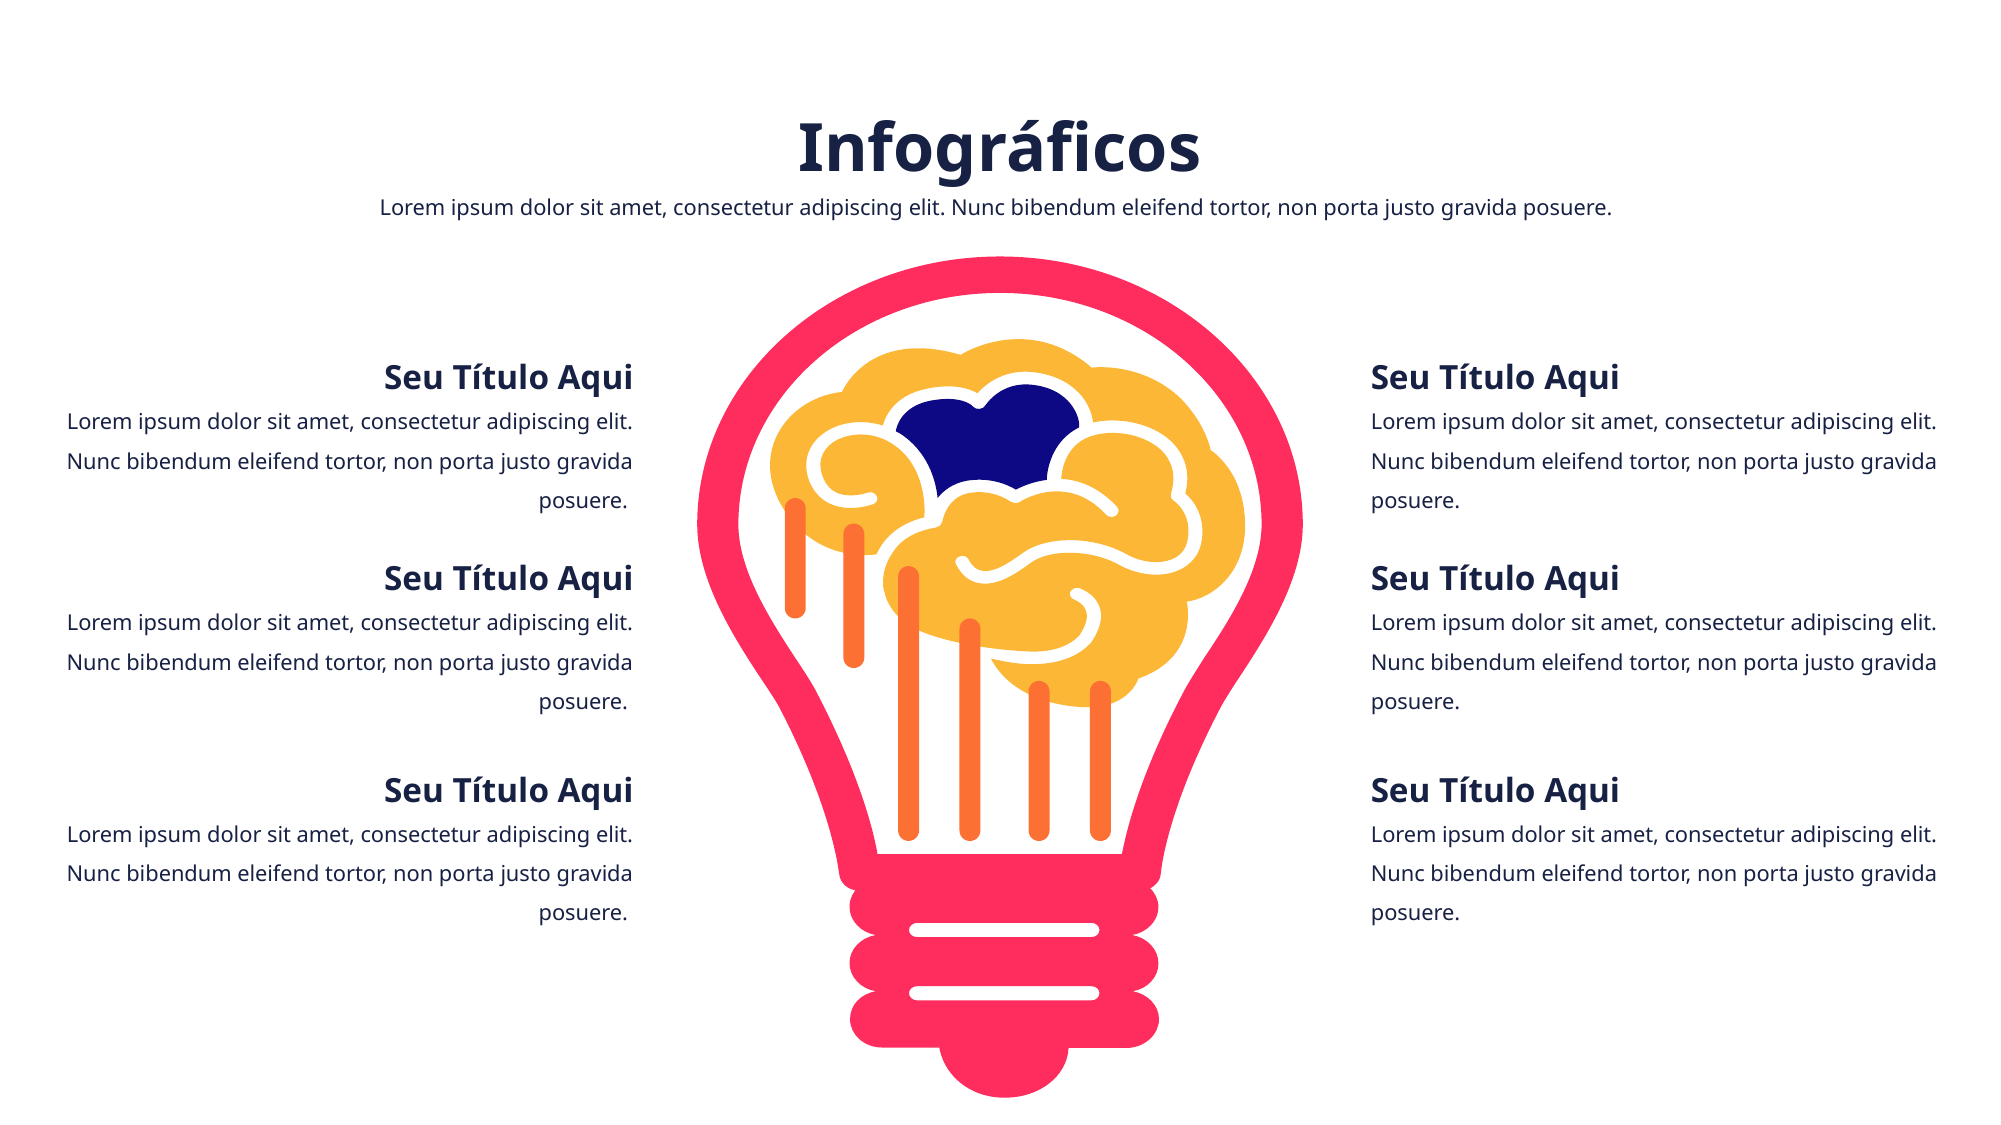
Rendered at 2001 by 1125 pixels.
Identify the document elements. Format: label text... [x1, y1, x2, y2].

text_box Lorem ipsum dolor sit amet, consectetur adipiscing elit. Nunc bibendum eleifend tortor, non porta justo gravida posuere. [57, 173, 1943, 228]
text_box Lorem ipsum dolor sit amet, consectetur adipiscing elit. Nunc bibendum eleifend tortor, non porta justo gravida posuere. [42, 799, 649, 933]
text_box Seu Título Aqui [1356, 761, 1962, 799]
text_box Seu Título Aqui [1356, 349, 1962, 387]
text_box Lorem ipsum dolor sit amet, consectetur adipiscing elit. Nunc bibendum eleifend tortor, non porta justo gravida posuere. [1356, 799, 1962, 933]
text_box Lorem ipsum dolor sit amet, consectetur adipiscing elit. Nunc bibendum eleifend tortor, non porta justo gravida posuere. [1356, 387, 1962, 521]
text_box Seu Título Aqui [42, 349, 649, 387]
text_box Seu Título Aqui [1356, 550, 1962, 588]
text_box Seu Título Aqui [42, 550, 649, 588]
text_box Seu Título Aqui [42, 761, 649, 799]
text_box Infográficos [57, 97, 1943, 173]
text_box Lorem ipsum dolor sit amet, consectetur adipiscing elit. Nunc bibendum eleifend tortor, non porta justo gravida posuere. [1356, 588, 1962, 722]
text_box Lorem ipsum dolor sit amet, consectetur adipiscing elit. Nunc bibendum eleifend tortor, non porta justo gravida posuere. [42, 588, 649, 722]
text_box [697, 256, 1303, 1099]
text_box Lorem ipsum dolor sit amet, consectetur adipiscing elit. Nunc bibendum eleifend tortor, non porta justo gravida posuere. [42, 387, 649, 521]
